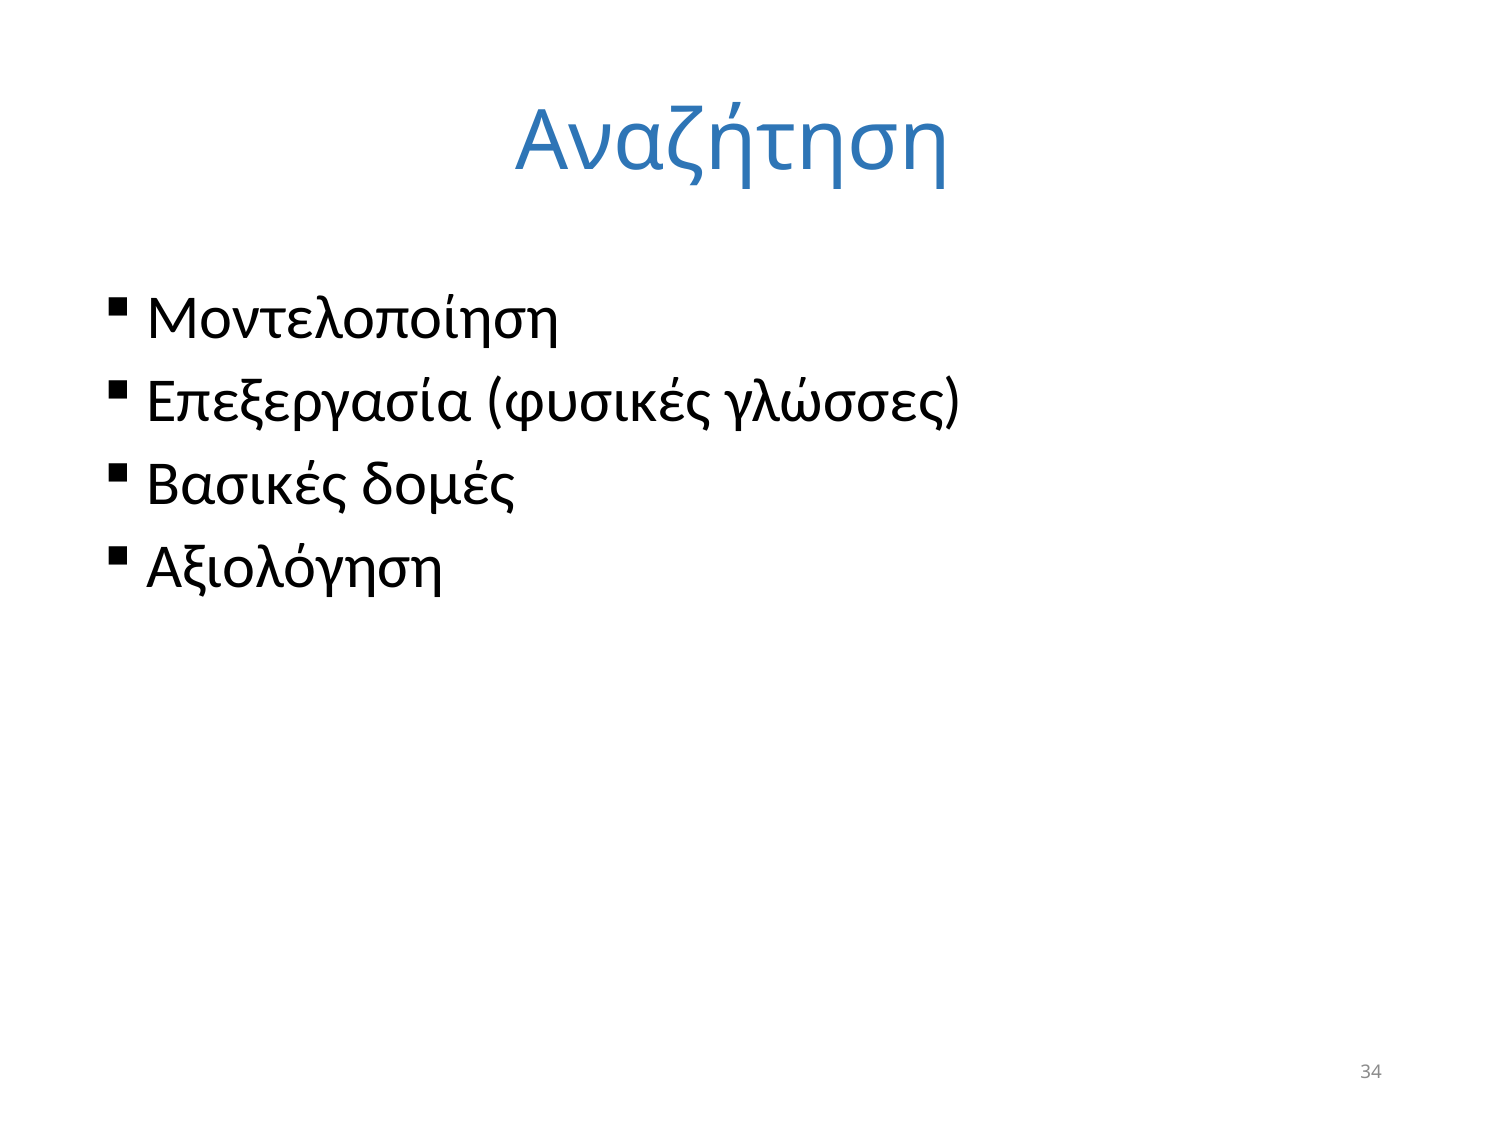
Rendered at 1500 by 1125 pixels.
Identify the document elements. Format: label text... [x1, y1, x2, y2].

slide_number 34 [1059, 1042, 1397, 1103]
title Αναζήτηση [86, 34, 1380, 252]
list Μοντελοποίηση Επεξεργασία (φυσικές γλώσσες) Βασικές δομές Αξιολόγηση [88, 277, 1383, 992]
